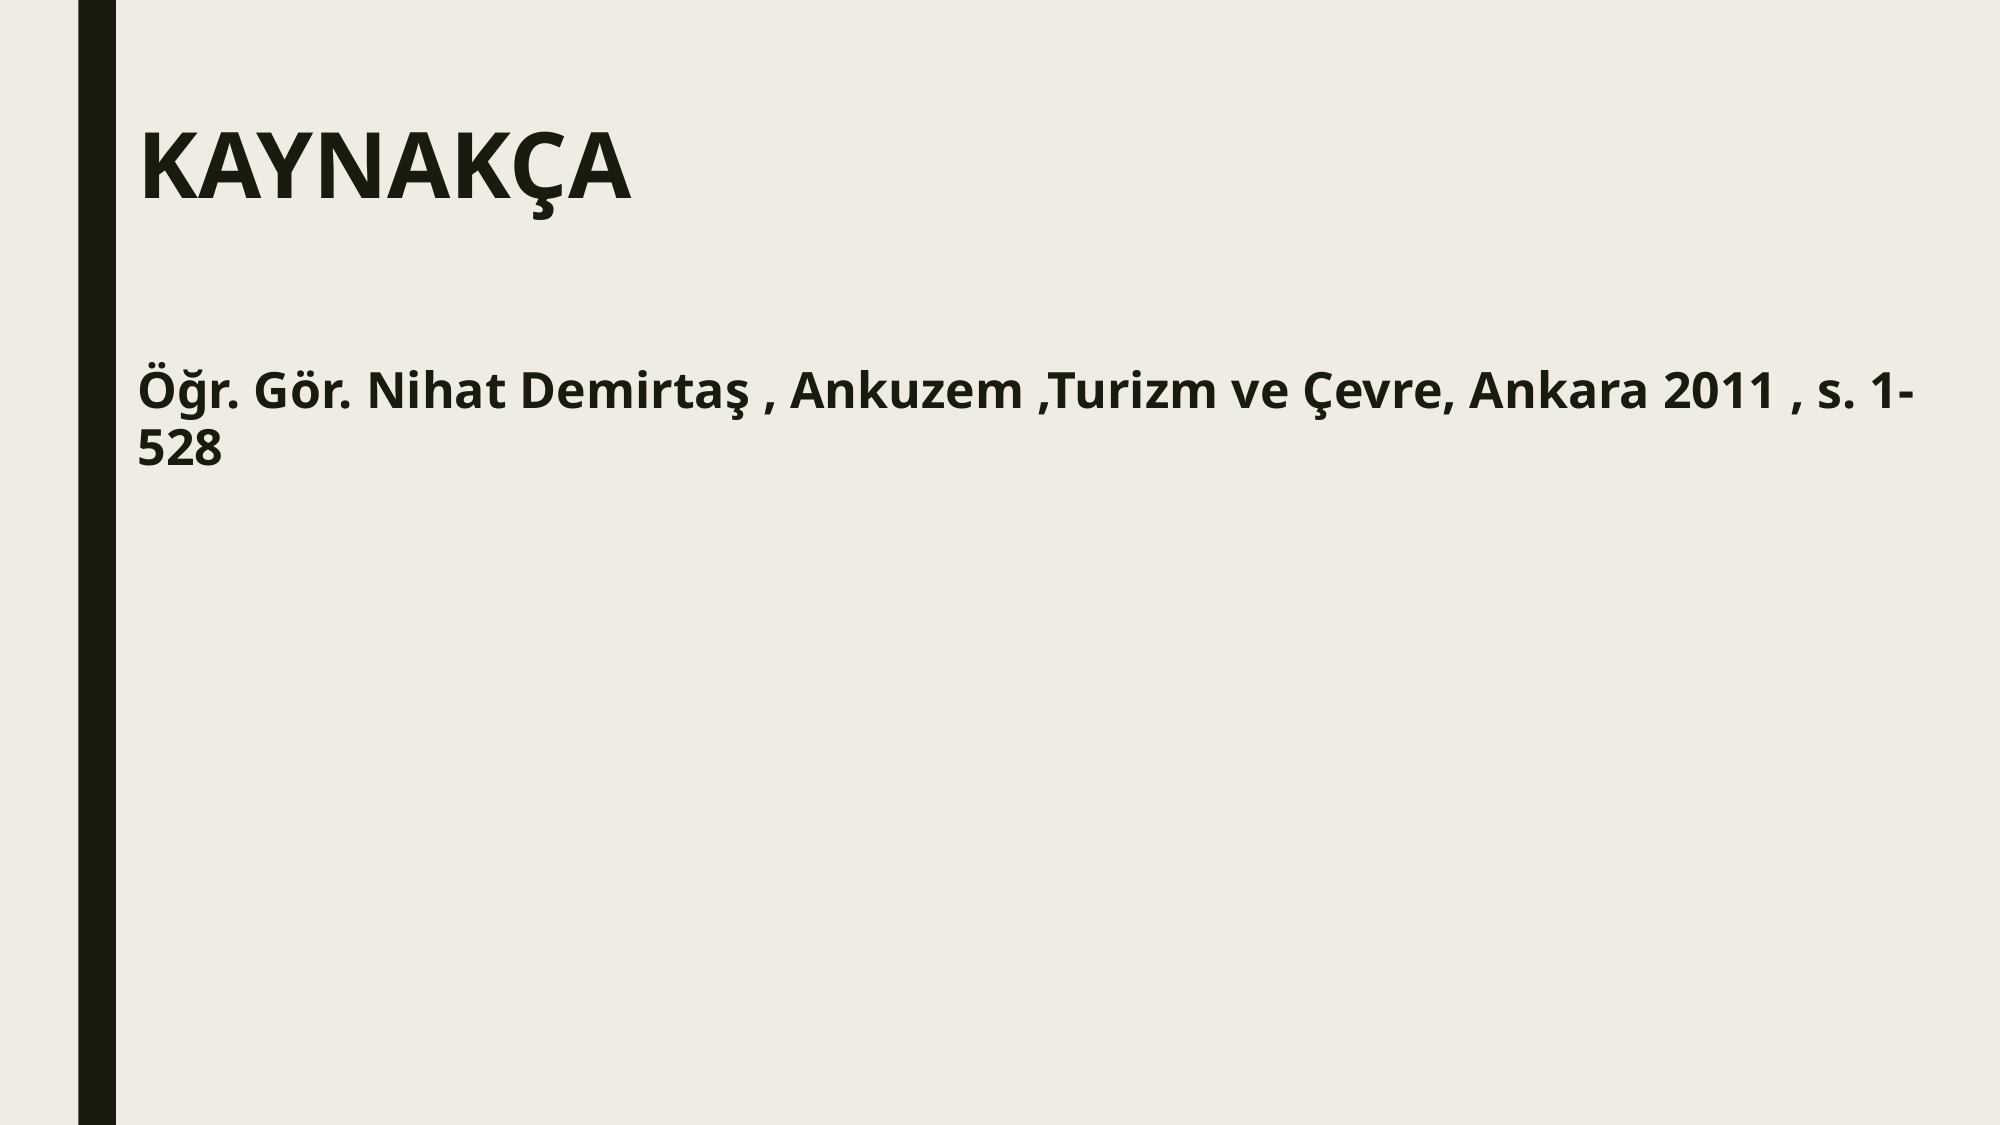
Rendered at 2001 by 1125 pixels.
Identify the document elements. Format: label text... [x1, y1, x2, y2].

title KAYNAKÇA [122, 112, 1800, 356]
list Öğr. Gör. Nihat Demirtaş , Ankuzem ,Turizm ve Çevre, Ankara 2011 , s. 1-528 [122, 356, 2000, 944]
